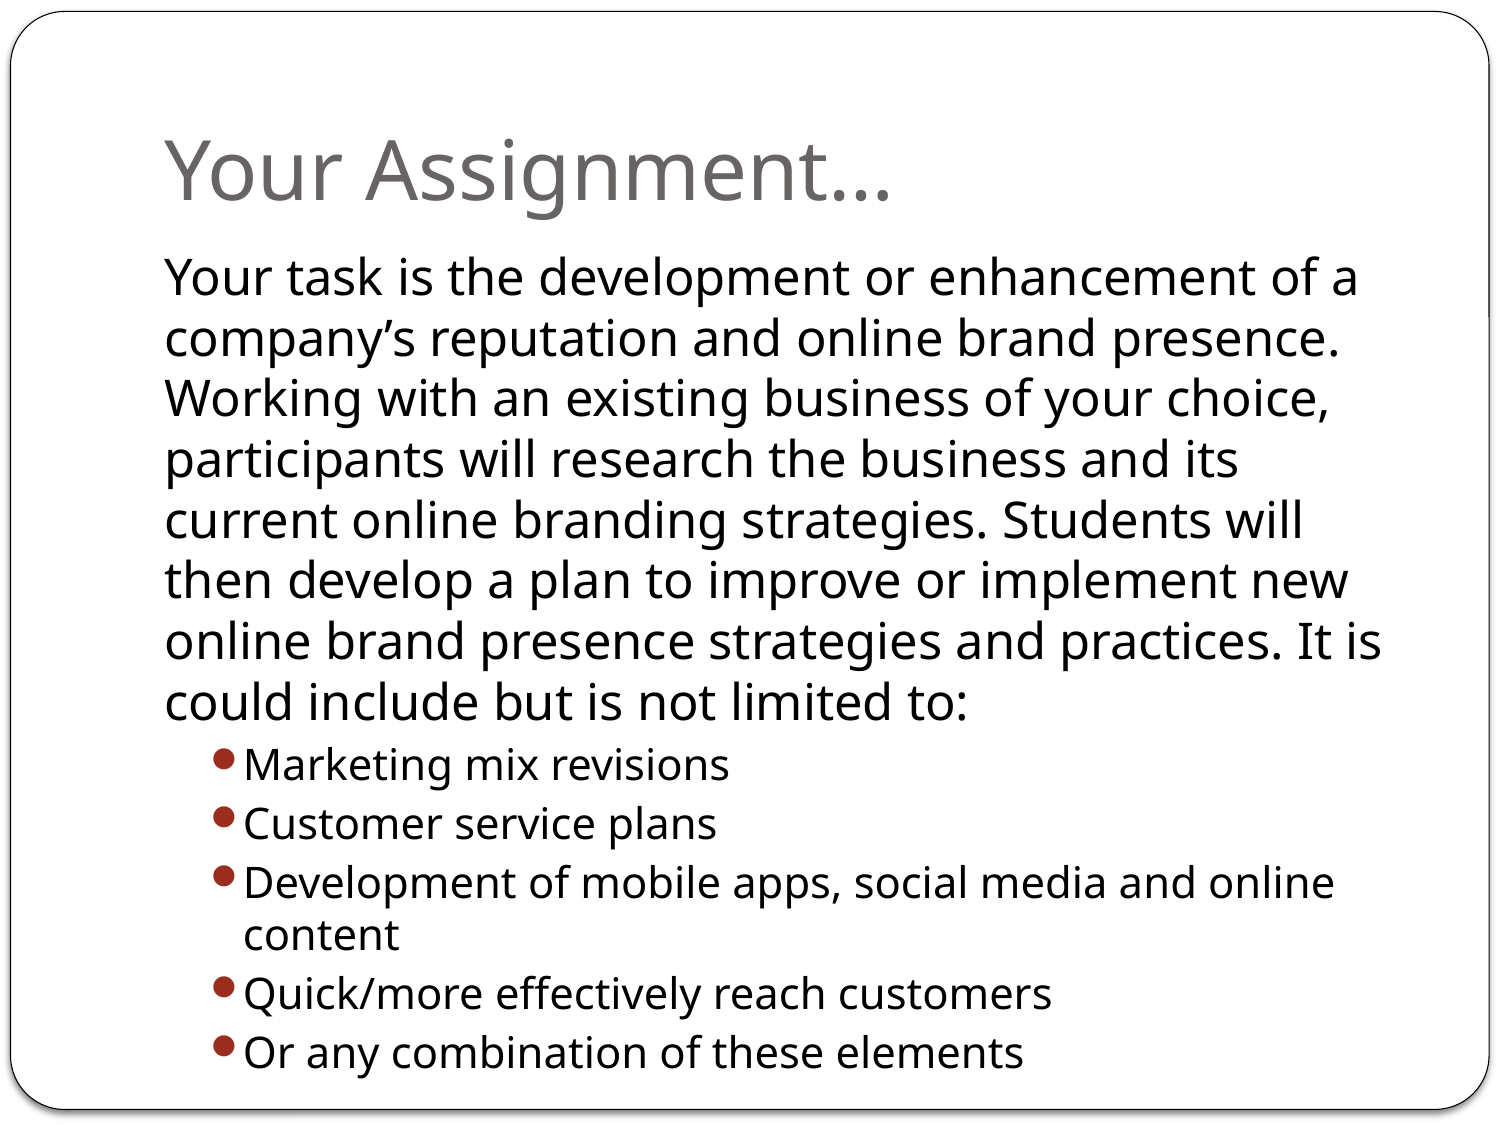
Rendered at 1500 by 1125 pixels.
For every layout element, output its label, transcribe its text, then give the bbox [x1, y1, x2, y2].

title Your Assignment… [150, 45, 1425, 233]
list Your task is the development or enhancement of a company’s reputation and online brand presence. Working with an existing business of your choice, participants will research the business and its current online branding strategies. Students will then develop a plan to improve or implement new online brand presence strategies and practices. It is could include but is not limited to: Marketing mix revisions Customer service plans Development of mobile apps, social media and online content Quick/more effectively reach customers Or any combination of these elements [150, 237, 1425, 1100]
